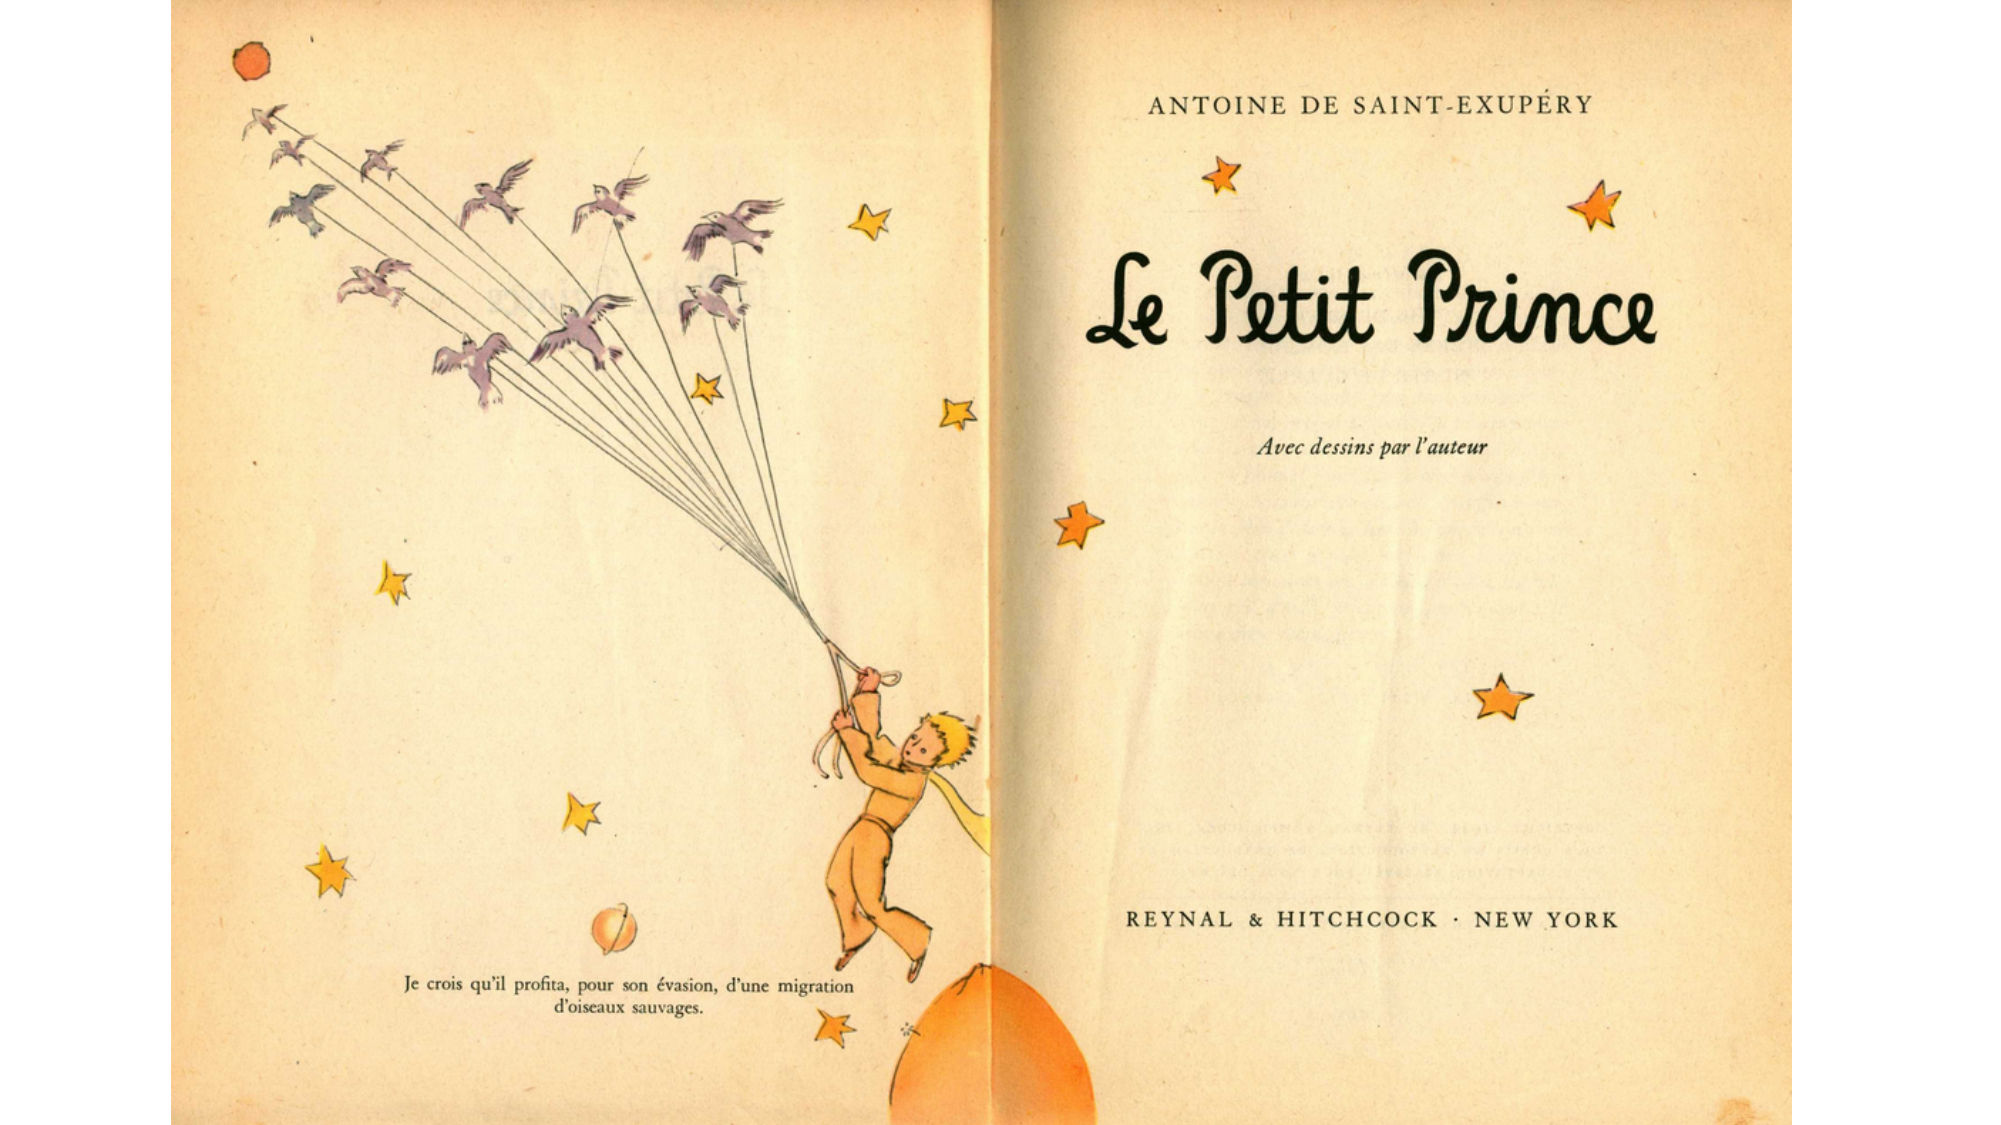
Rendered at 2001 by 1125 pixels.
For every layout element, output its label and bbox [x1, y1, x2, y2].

picture [171, 0, 1792, 1125]
